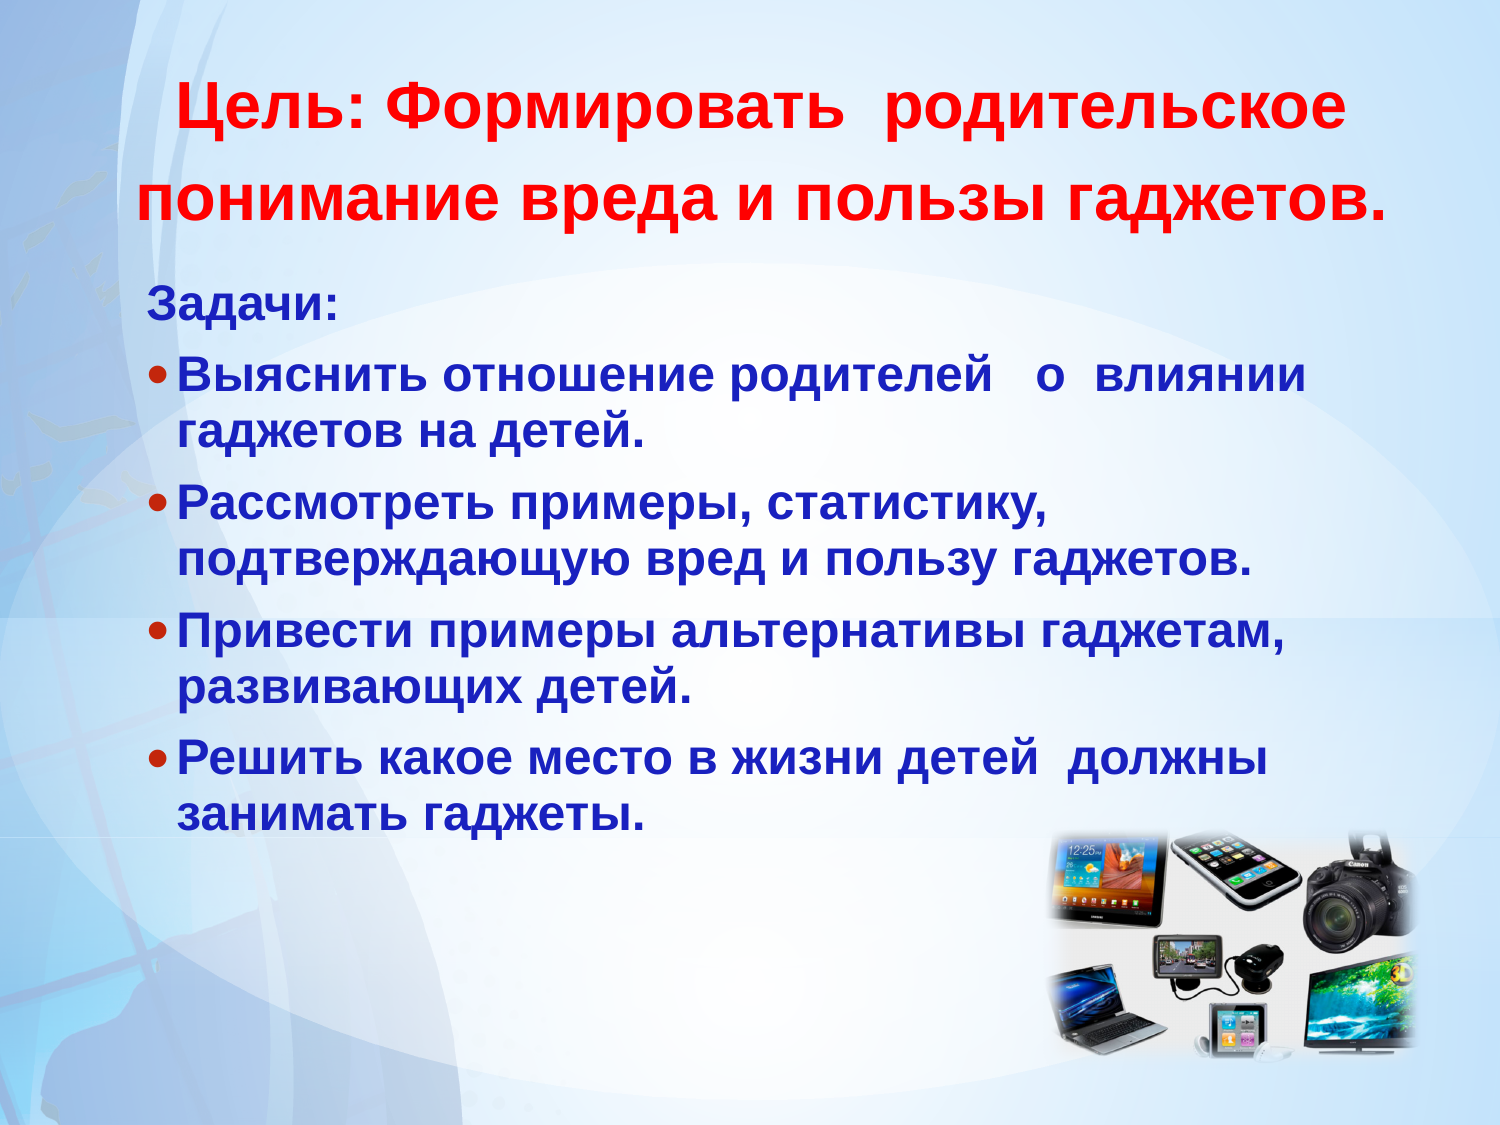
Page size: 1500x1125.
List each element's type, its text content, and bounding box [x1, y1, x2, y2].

text_box Цель: Формировать родительское понимание вреда и пользы гаджетов. [88, 42, 1436, 242]
picture [1041, 826, 1422, 1071]
list Задачи: Выяснить отношение родителей о влиянии гаджетов на детей. Рассмотреть примеры, статистику, подтверждающую вред и пользу гаджетов. Привести примеры альтернативы гаджетам, развивающих детей. Решить какое место в жизни детей должны занимать гаджеты. [123, 267, 1424, 1071]
